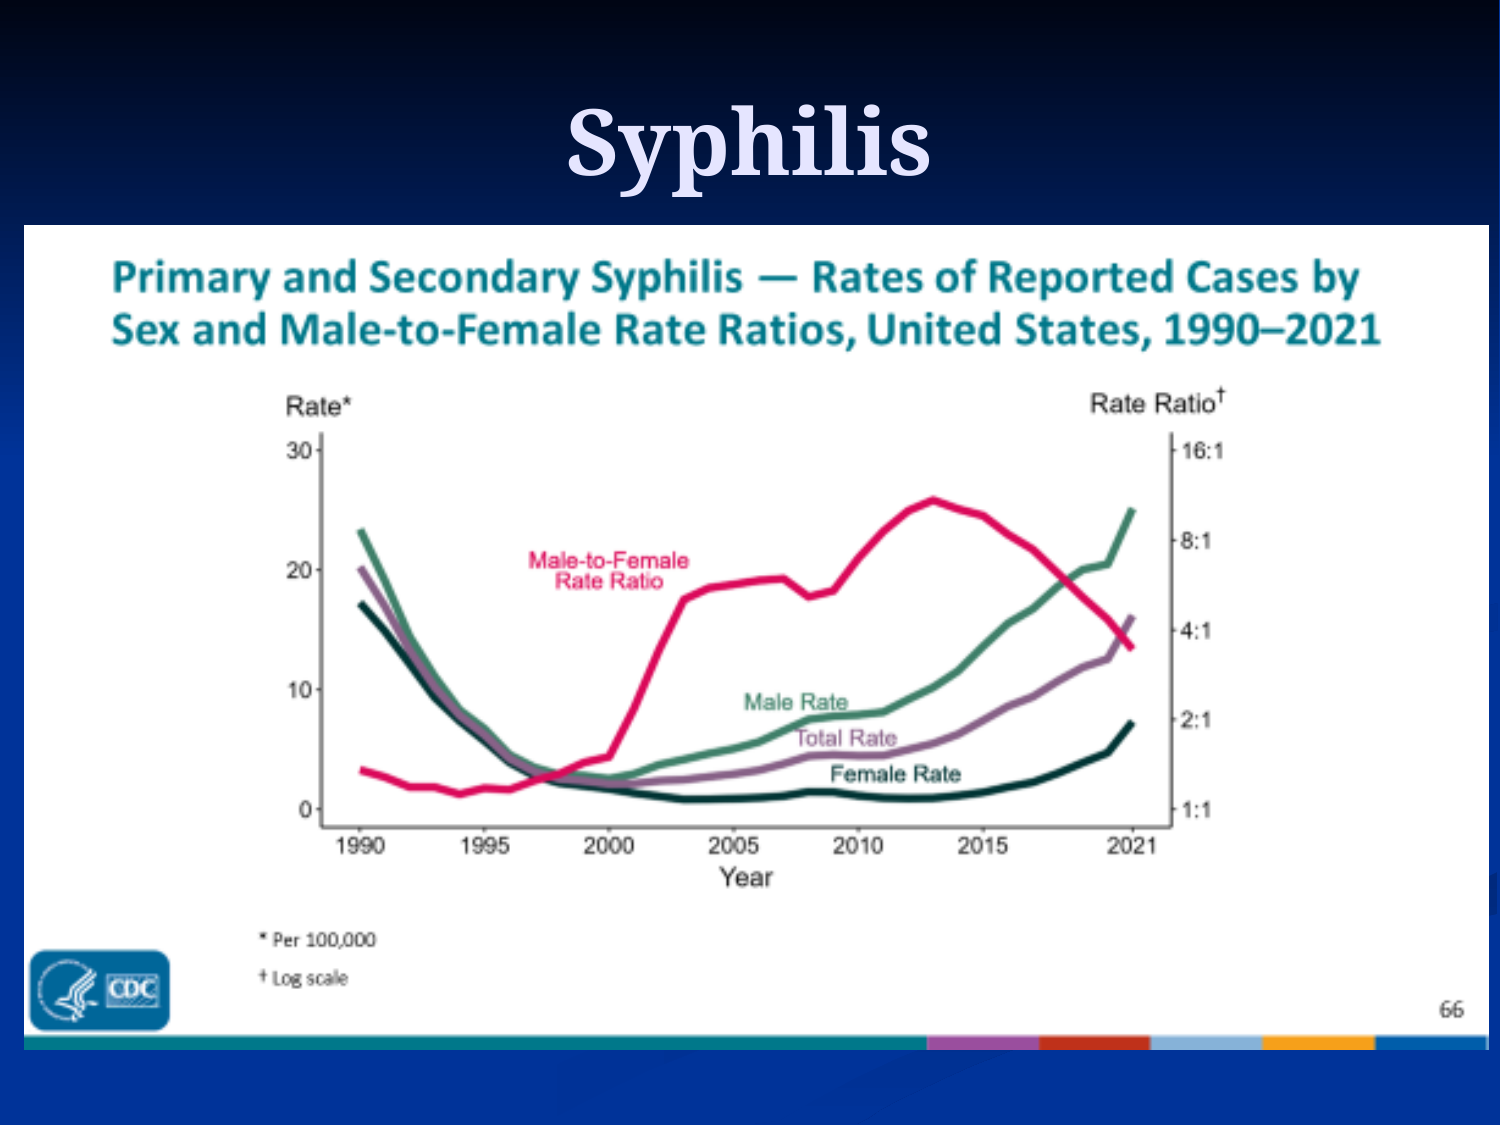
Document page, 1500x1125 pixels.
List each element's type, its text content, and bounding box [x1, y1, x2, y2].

title Syphilis [75, 45, 1425, 223]
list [24, 224, 1490, 1051]
